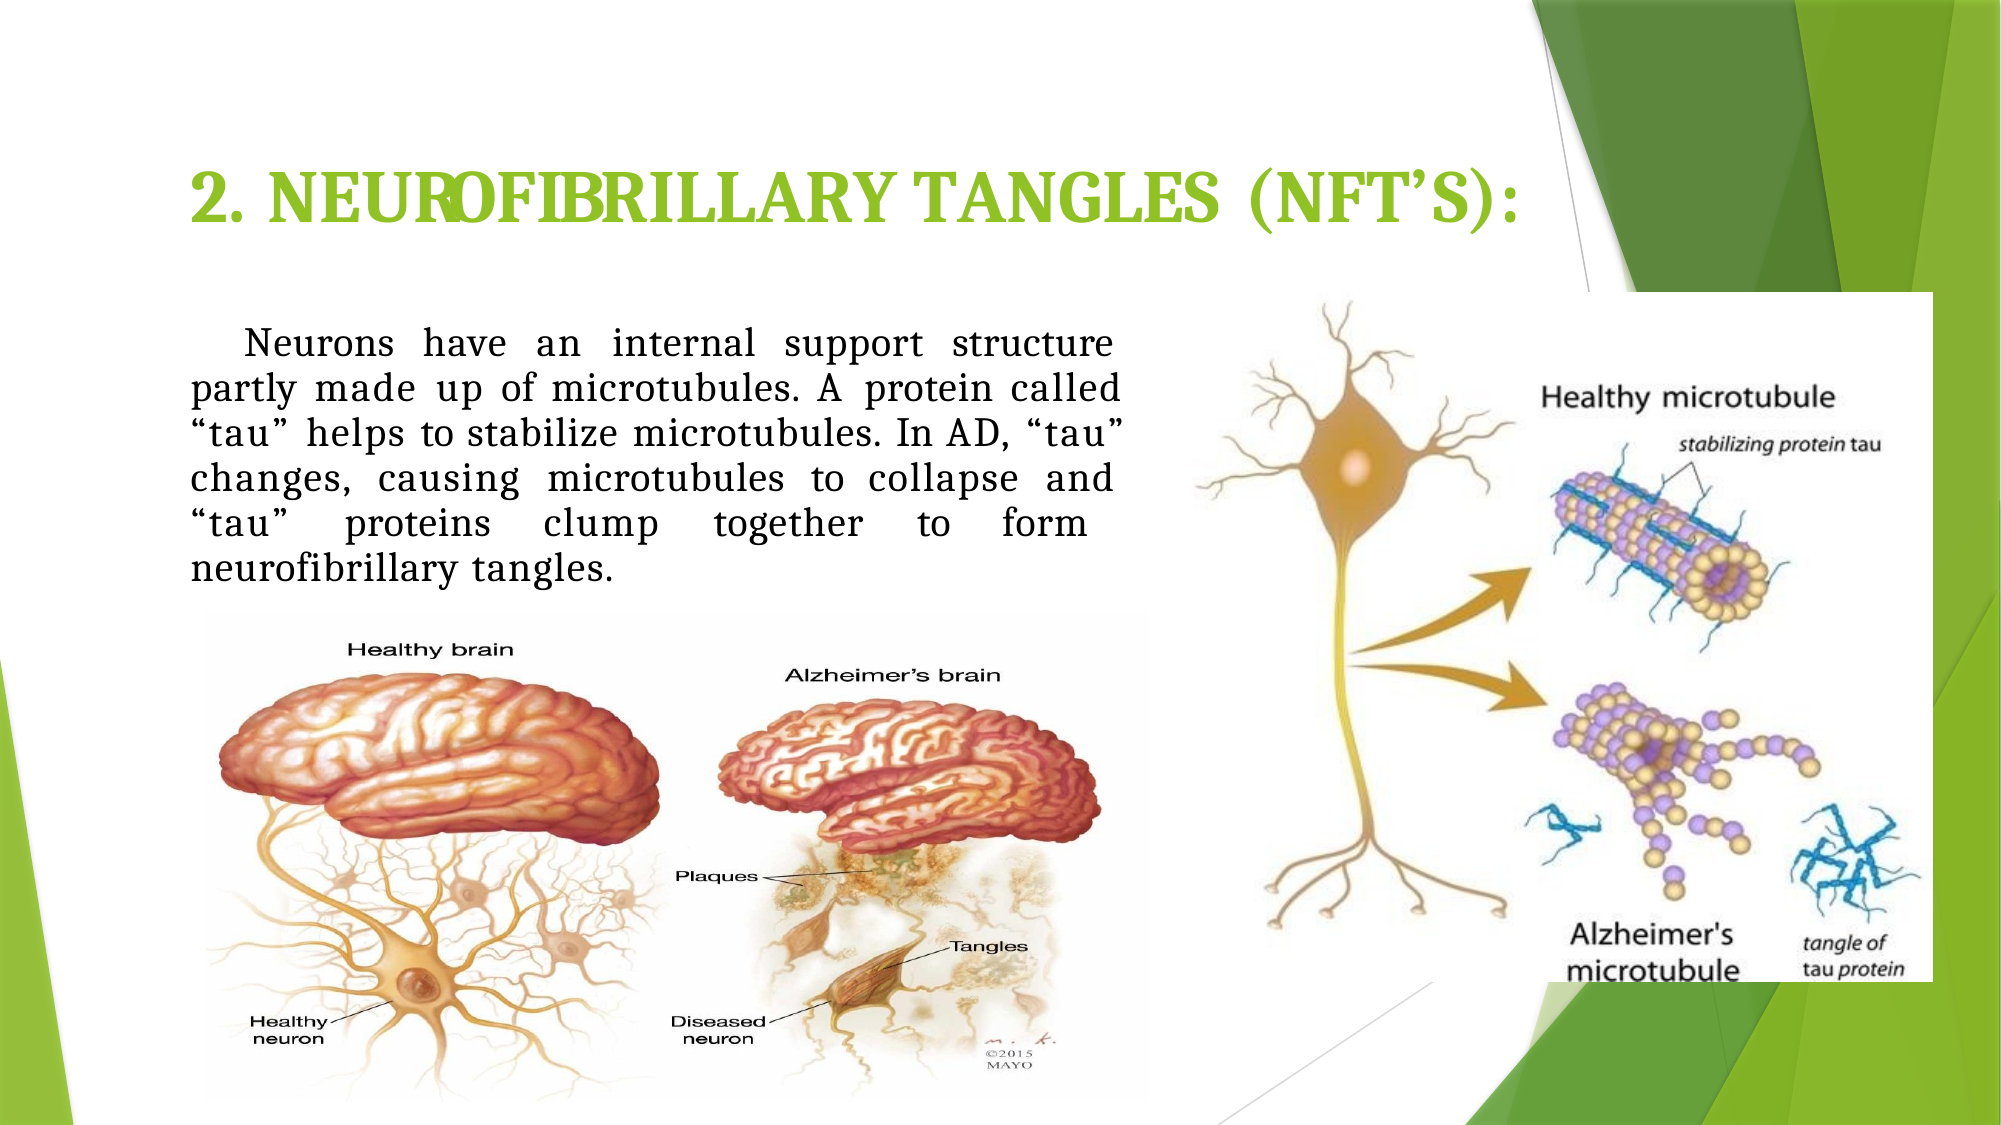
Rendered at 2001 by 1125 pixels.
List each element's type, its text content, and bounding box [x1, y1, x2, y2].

picture [203, 610, 1151, 1102]
picture [1193, 292, 1934, 982]
text_box Neurons have an internal support structure partly made up of microtubules. A protein called “tau” helps to stabilize microtubules. In AD, “tau” changes, causing microtubules to collapse and “tau” proteins clump together to form neurofibrillary tangles. [188, 312, 1143, 590]
title 2. NEUROFIBRILLARY TANGLES (NFT’S): [188, 144, 1664, 336]
